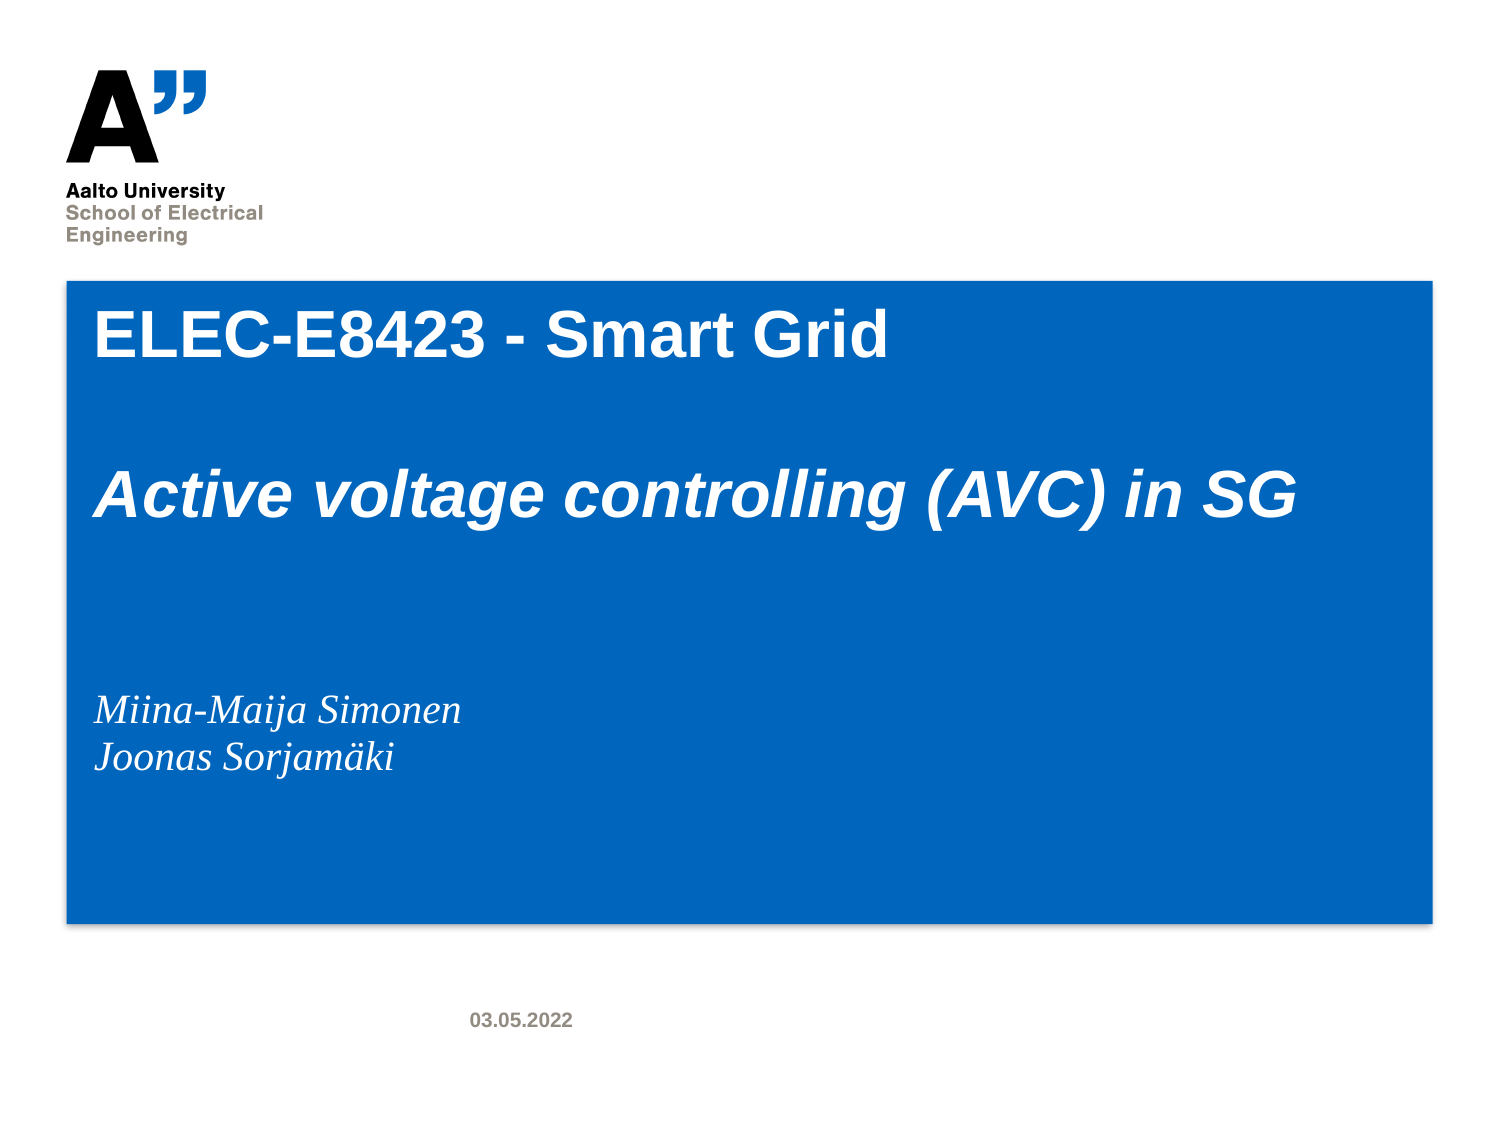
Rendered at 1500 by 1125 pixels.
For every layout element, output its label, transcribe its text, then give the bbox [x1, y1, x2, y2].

list 03.05.2022 [469, 1006, 803, 1082]
title ELEC-E8423 - Smart Grid Active voltage controlling (AVC) in SG [93, 290, 1370, 687]
subtitle Miina-Maija Simonen Joonas Sorjamäki [93, 686, 1125, 904]
picture [0, 0, 355, 335]
